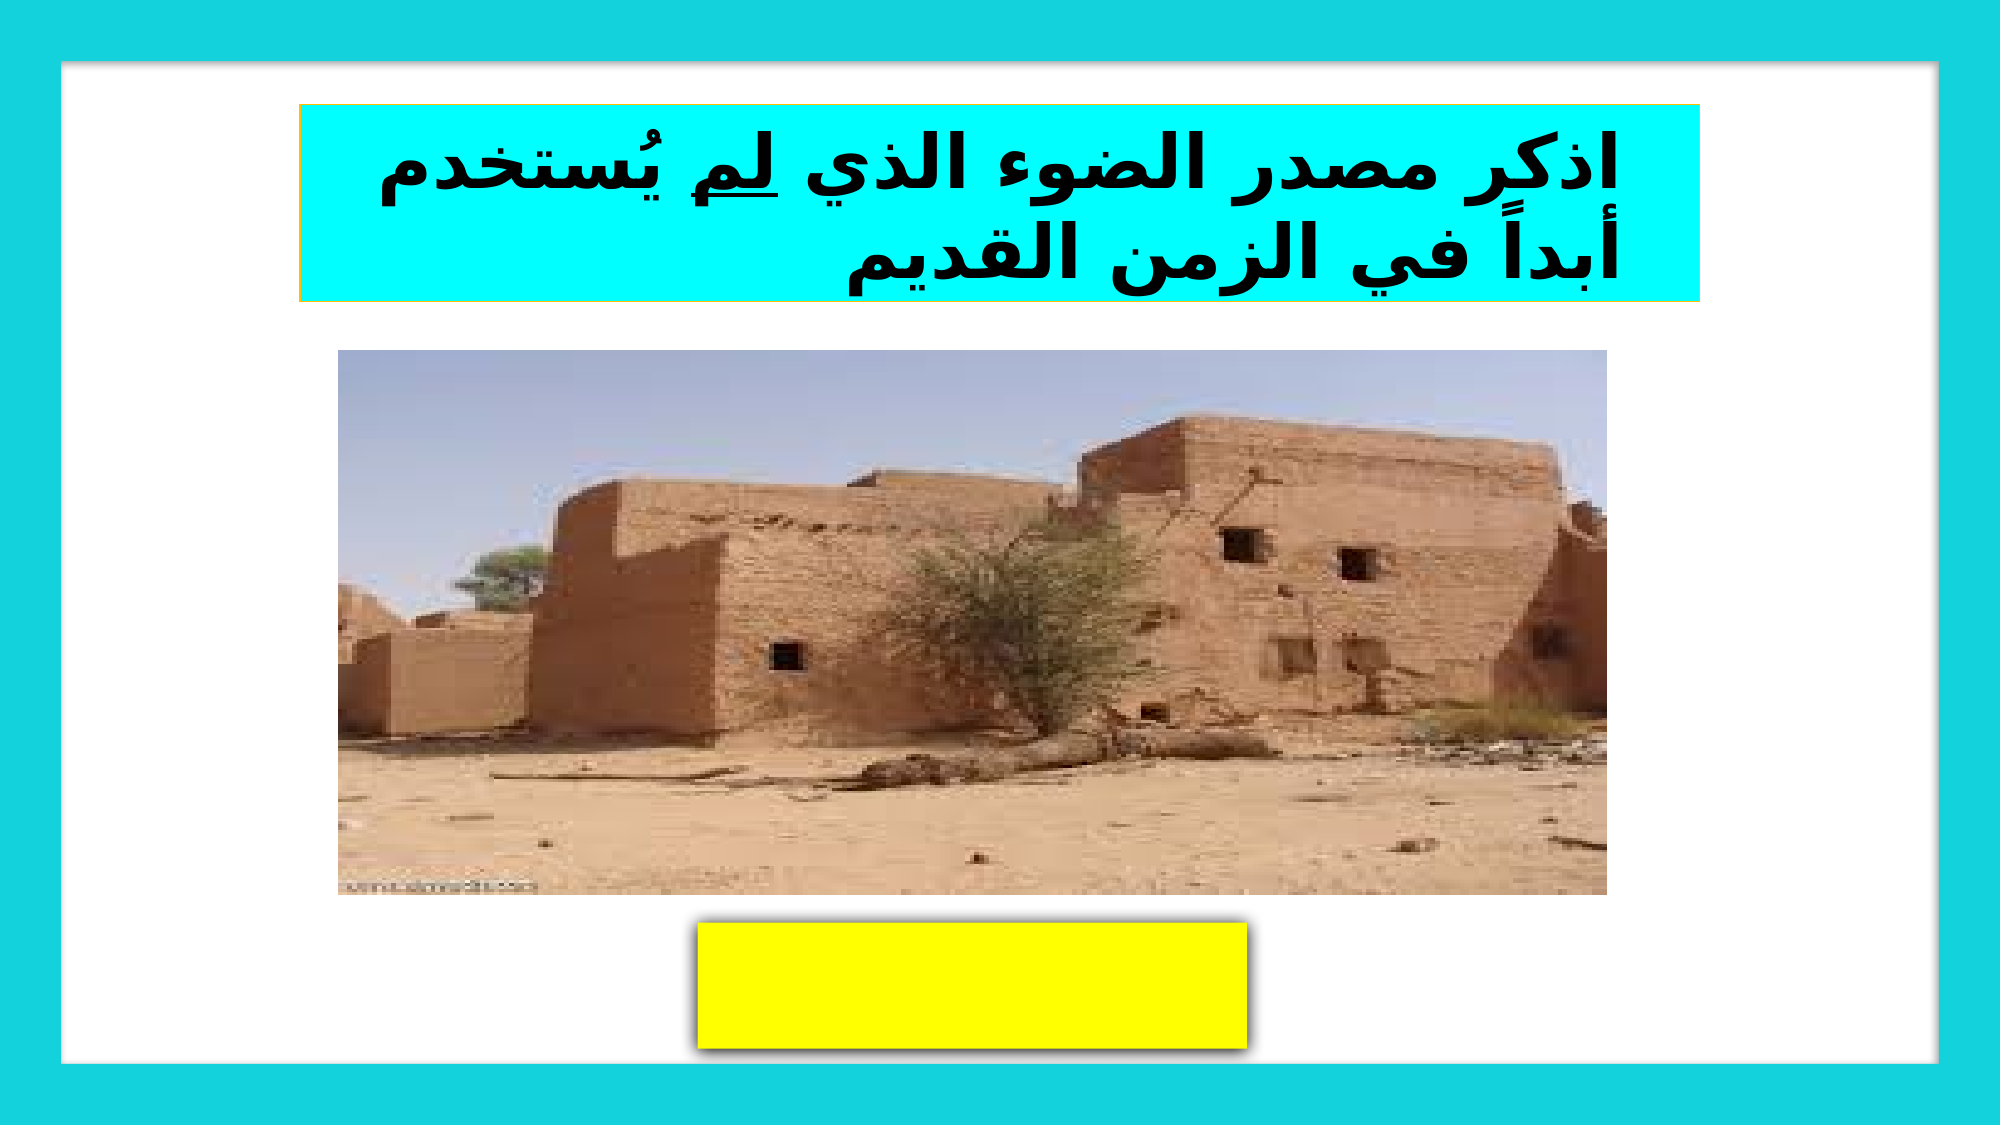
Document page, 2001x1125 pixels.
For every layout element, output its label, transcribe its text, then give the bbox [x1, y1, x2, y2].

text_box [697, 922, 1248, 1049]
text_box اذكر مصدر الضوء الذي لم يُستخدم أبداً في الزمن القديم [299, 104, 1700, 302]
picture [338, 350, 1607, 895]
text_box [0, 0, 2000, 1125]
